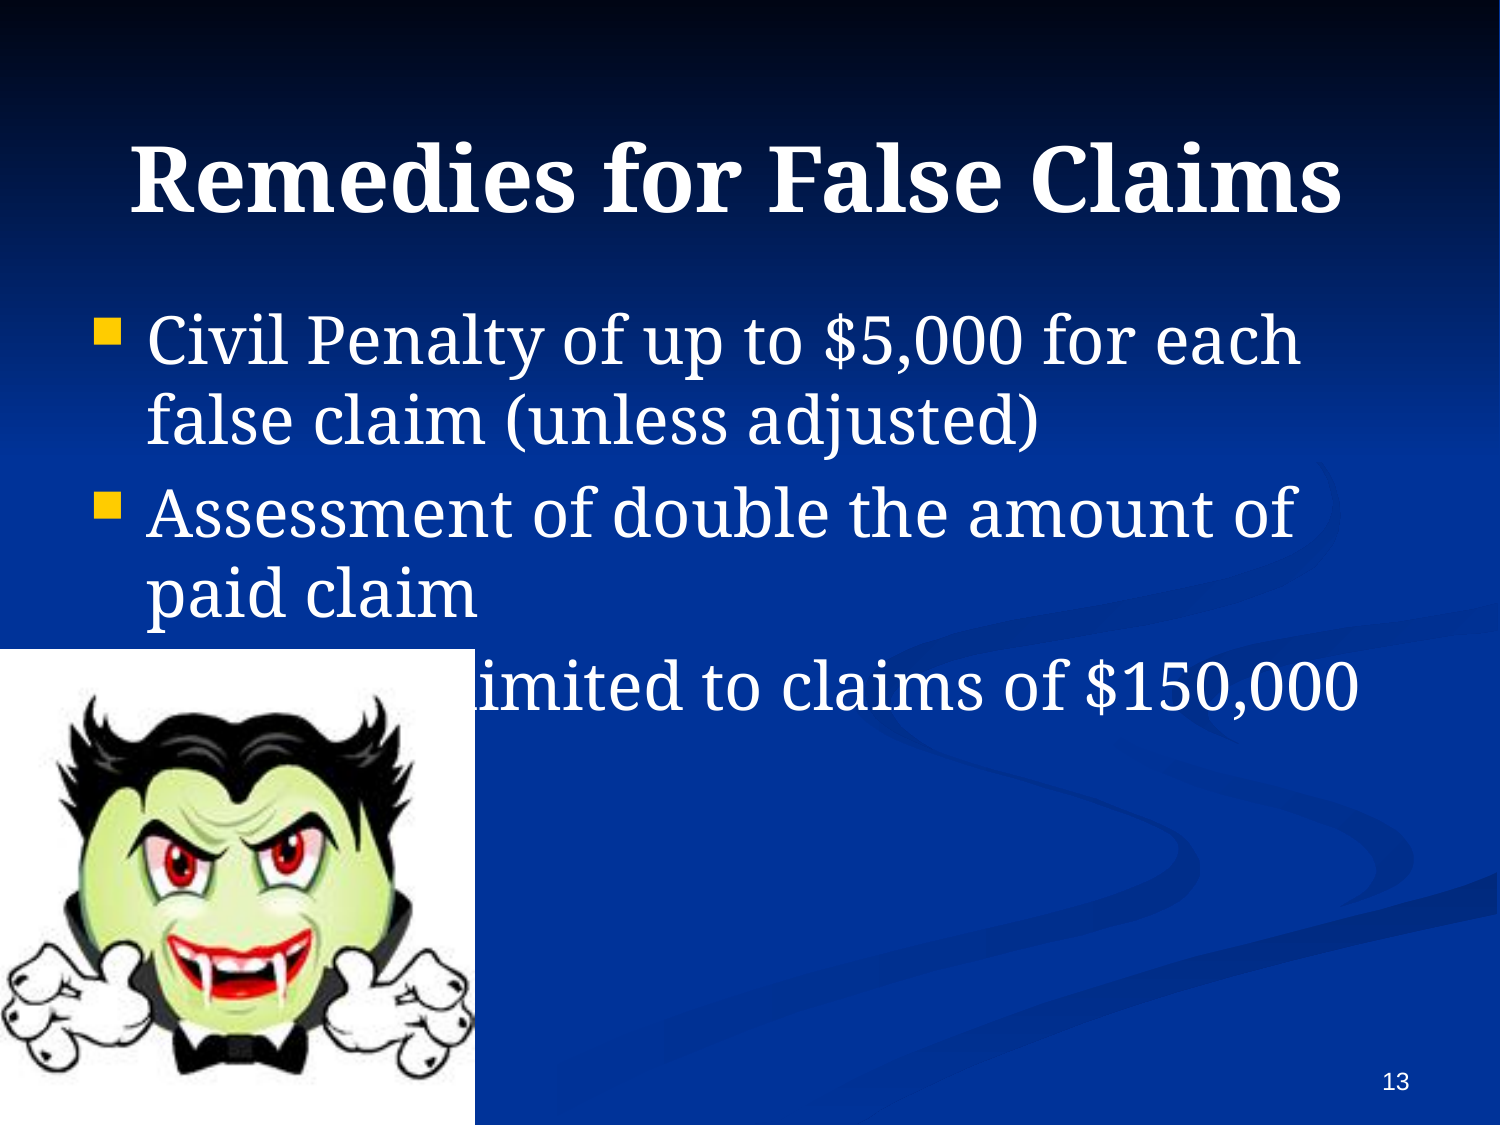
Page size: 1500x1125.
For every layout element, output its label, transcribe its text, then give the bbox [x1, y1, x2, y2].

list Civil Penalty of up to $5,000 for each false claim (unless adjusted) Assessment of double the amount of paid claim Recovery limited to claims of $150,000 or less [74, 289, 1426, 1006]
title Remedies for False Claims [99, 137, 1376, 289]
picture [0, 649, 476, 1125]
slide_number 13 [1074, 1024, 1426, 1104]
